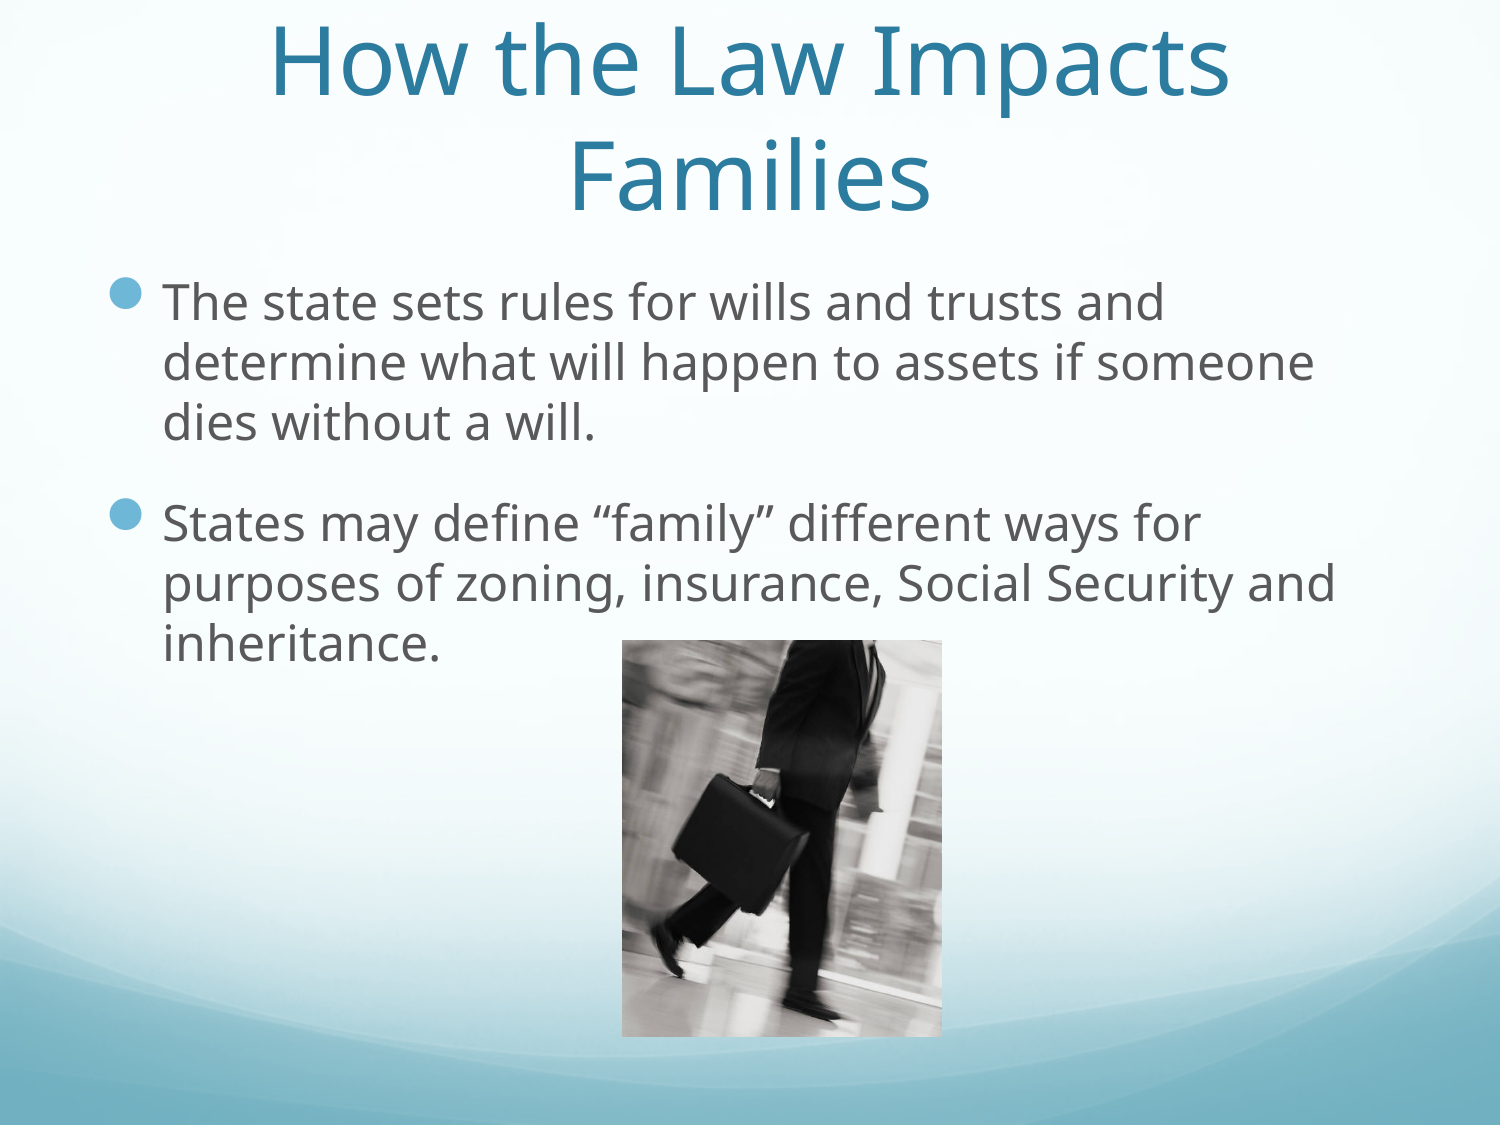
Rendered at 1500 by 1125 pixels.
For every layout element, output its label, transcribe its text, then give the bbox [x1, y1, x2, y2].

list The state sets rules for wills and trusts and determine what will happen to assets if someone dies without a will. States may define “family” different ways for purposes of zoning, insurance, Social Security and inheritance. [90, 262, 1410, 975]
title How the Law Impacts Families [90, 17, 1410, 237]
picture [621, 639, 943, 1037]
